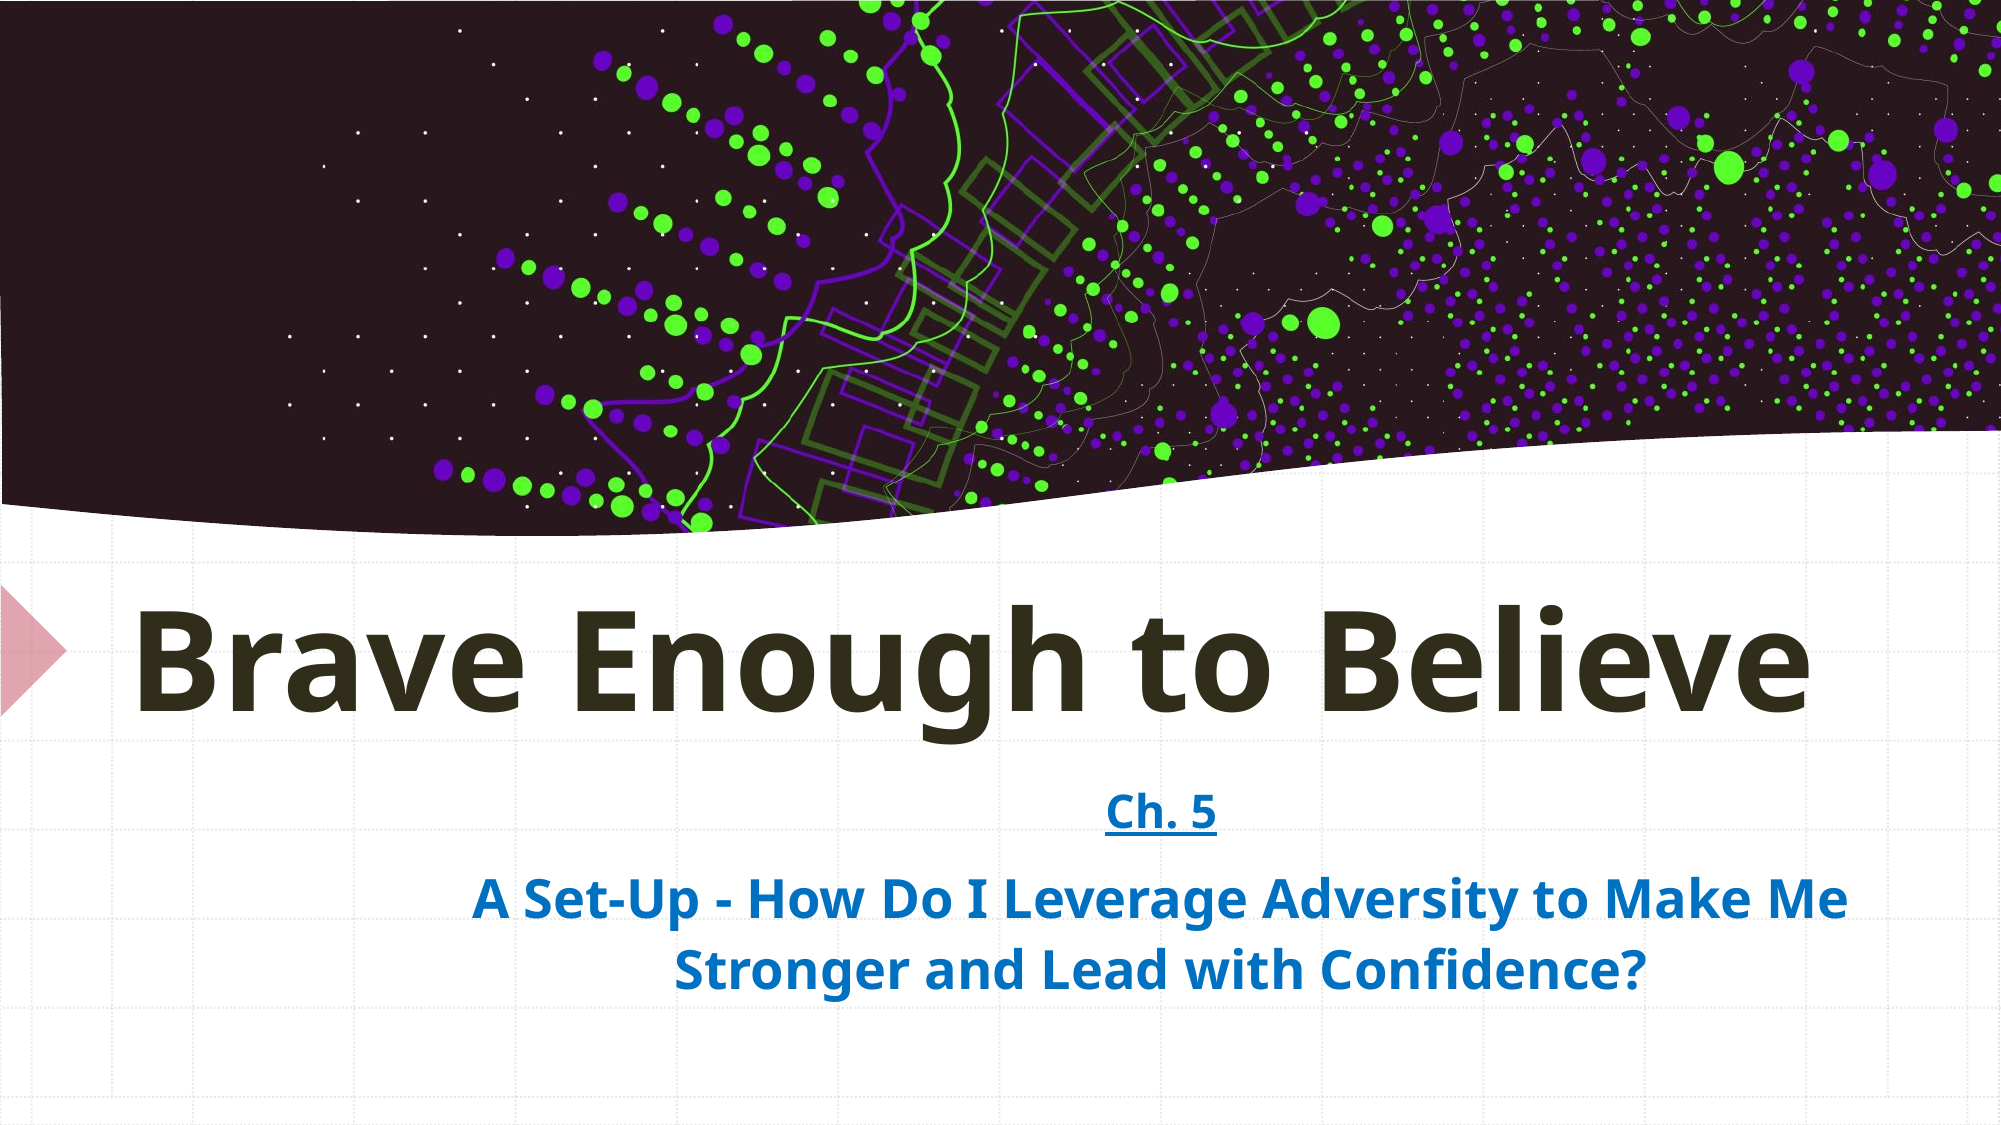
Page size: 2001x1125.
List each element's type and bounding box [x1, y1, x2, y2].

picture [0, 0, 2001, 537]
text_box [0, 537, 2000, 1125]
